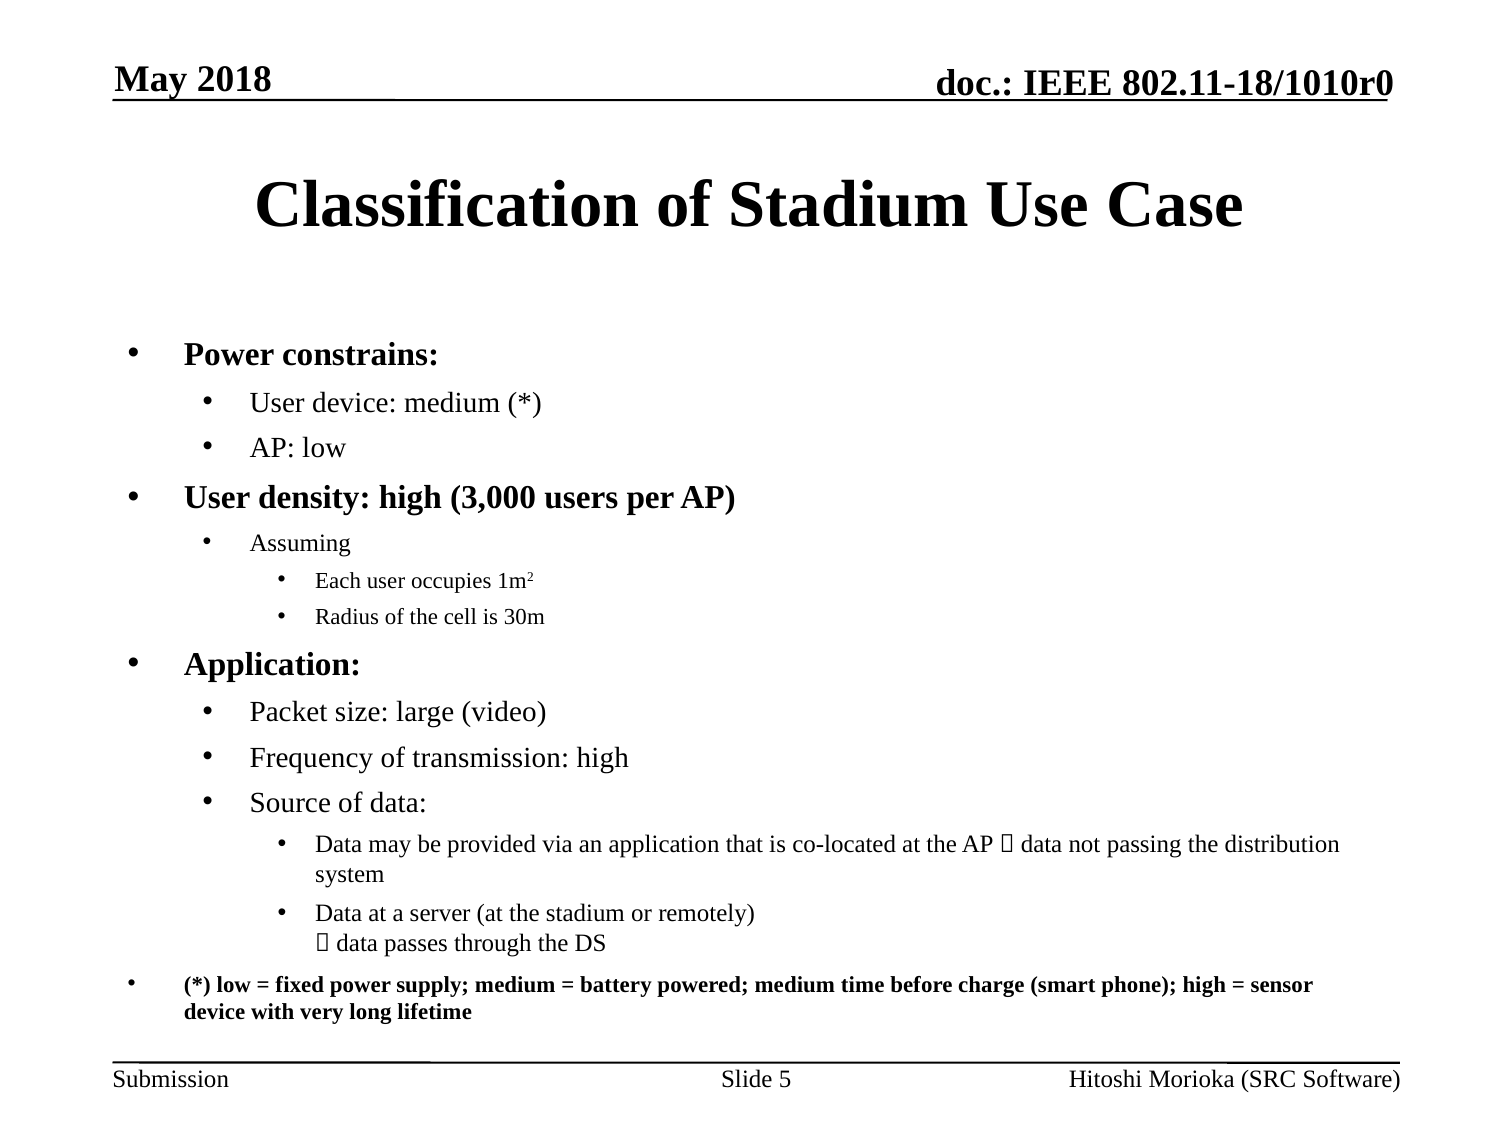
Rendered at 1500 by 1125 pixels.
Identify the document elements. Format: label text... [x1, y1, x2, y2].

list Power constrains: User device: medium (*) AP: low User density: high (3,000 users per AP) Assuming Each user occupies 1m2 Radius of the cell is 30m Application: Packet size: large (video) Frequency of transmission: high Source of data: Data may be provided via an application that is co-located at the AP  data not passing the distribution system Data at a server (at the stadium or remotely)  data passes through the DS (*) low = fixed power supply; medium = battery powered; medium time before charge (smart phone); high = sensor device with very long lifetime [112, 324, 1388, 1000]
title Classification of Stadium Use Case [112, 112, 1388, 288]
slide_number Slide 5 [712, 1061, 800, 1123]
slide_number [114, 54, 423, 100]
footer Hitoshi Morioka (SRC Software) [878, 1061, 1402, 1093]
